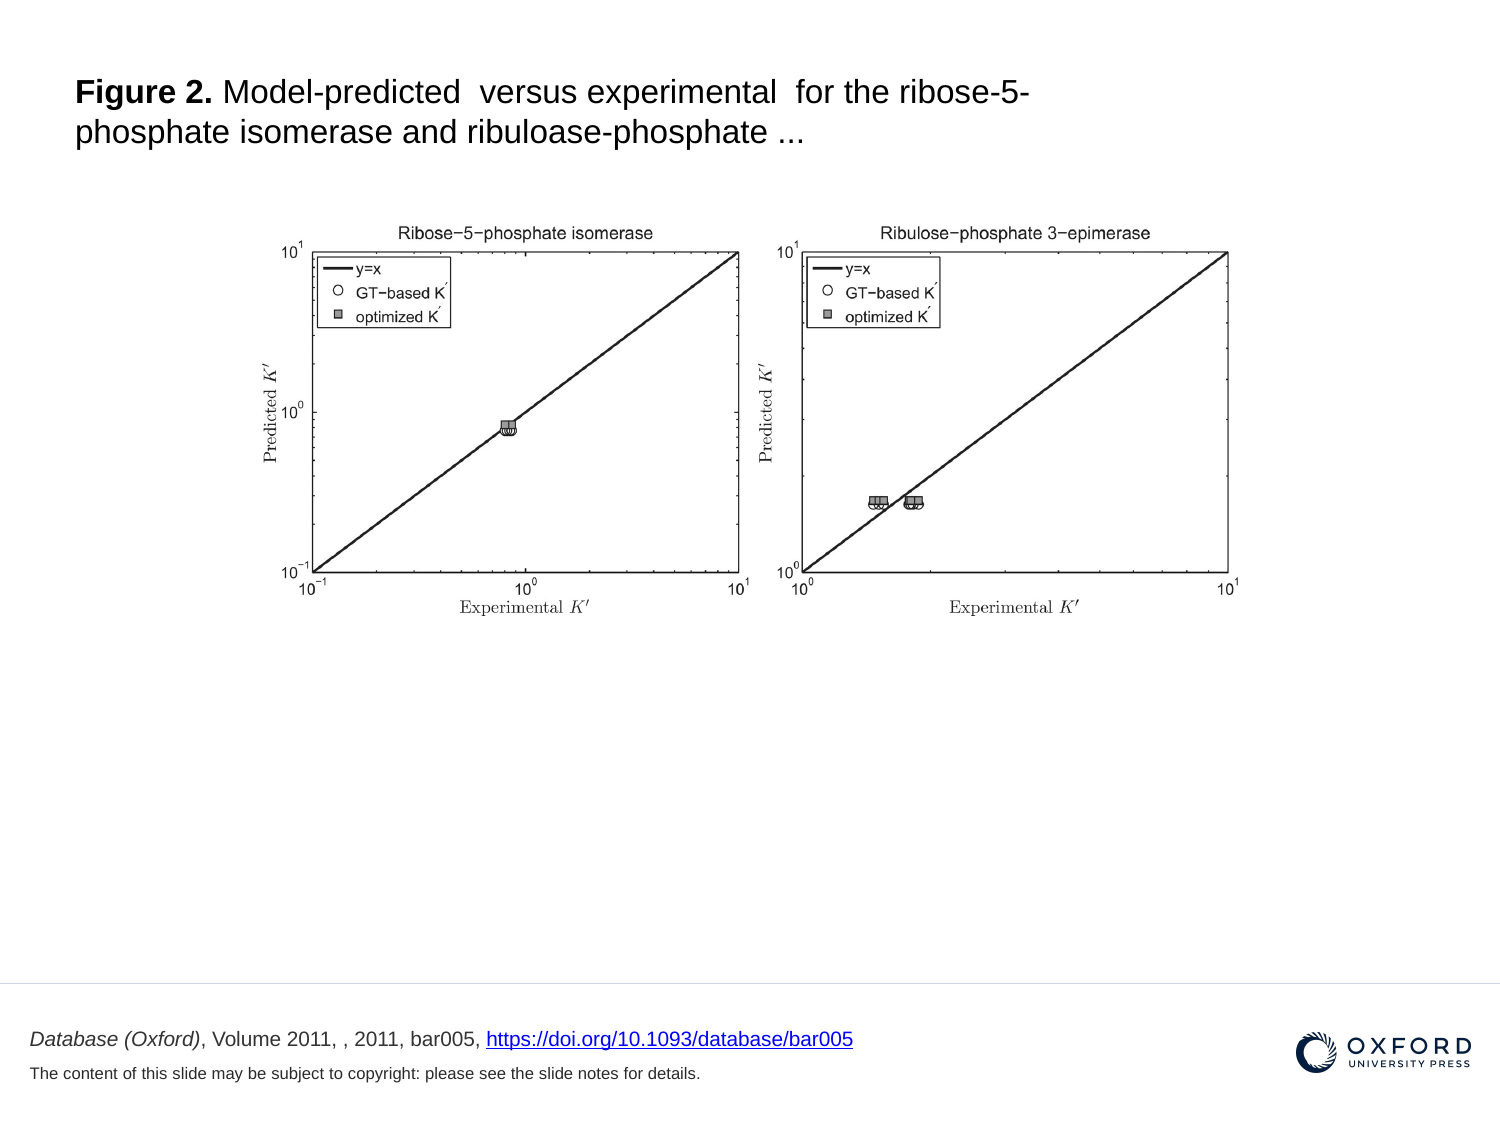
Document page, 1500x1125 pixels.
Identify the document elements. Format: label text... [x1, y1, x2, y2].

title Figure 2. Model-predicted versus experimental for the ribose-5-phosphate isomerase and ribuloase-phosphate ... [75, 69, 1078, 171]
picture [262, 224, 1238, 616]
picture [1296, 1032, 1471, 1073]
footer Database (Oxford), Volume 2011, , 2011, bar005, https://doi.org/10.1093/database/bar005 The content of this slide may be subject to copyright: please see the slide notes for details. [0, 983, 1260, 1125]
